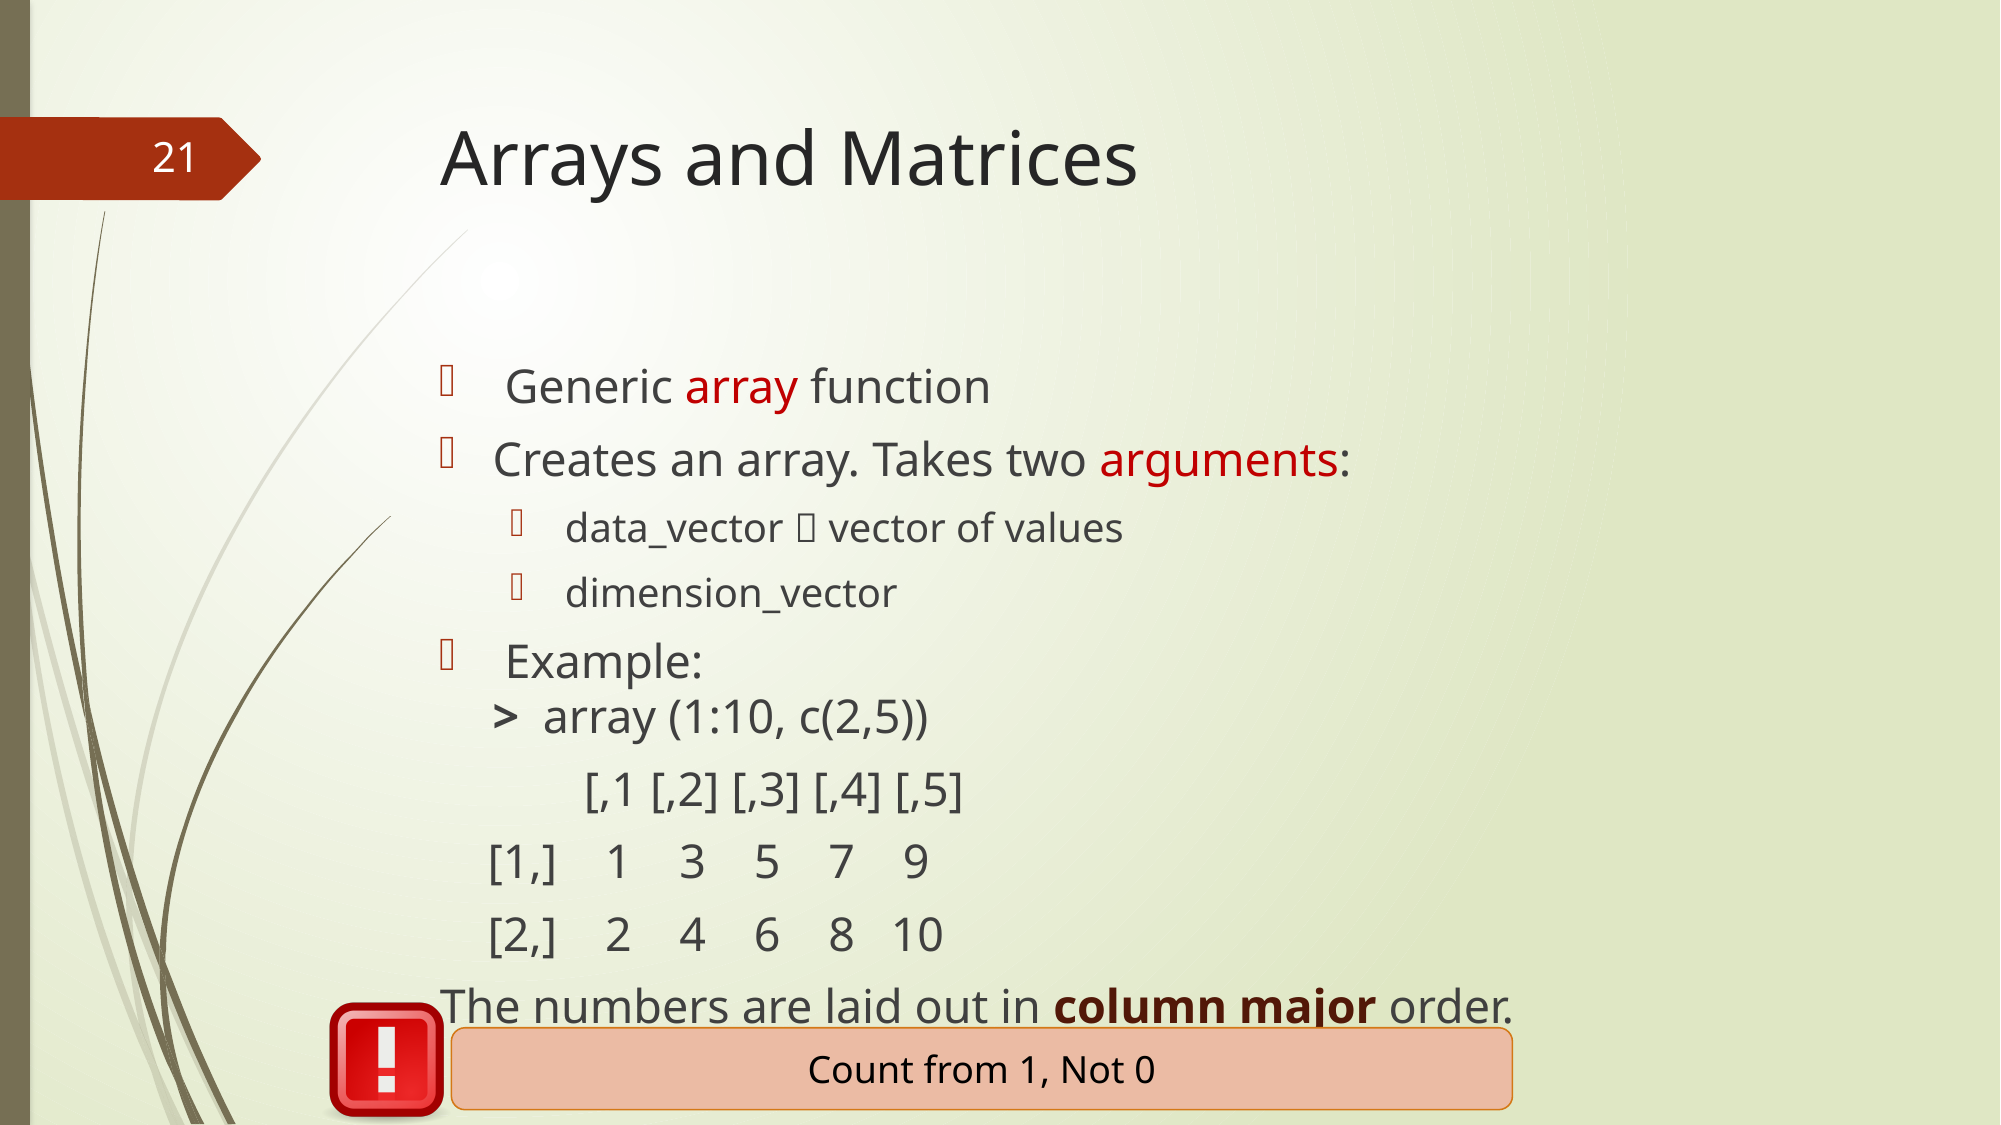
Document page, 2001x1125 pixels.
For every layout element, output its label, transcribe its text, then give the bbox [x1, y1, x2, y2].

slide_number 21 [87, 129, 216, 190]
picture [321, 994, 452, 1125]
title Arrays and Matrices [425, 102, 1888, 313]
list Generic array function Creates an array. Takes two arguments: data_vector  vector of values dimension_vector Example: > array (1:10, c(2,5)) [,1 [,2] [,3] [,4] [,5] [1,] 1 3 5 7 9 [2,] 2 4 6 8 10 The numbers are laid out in column major order. [424, 350, 1888, 1043]
text_box Count from 1, Not 0 [456, 1026, 1514, 1111]
